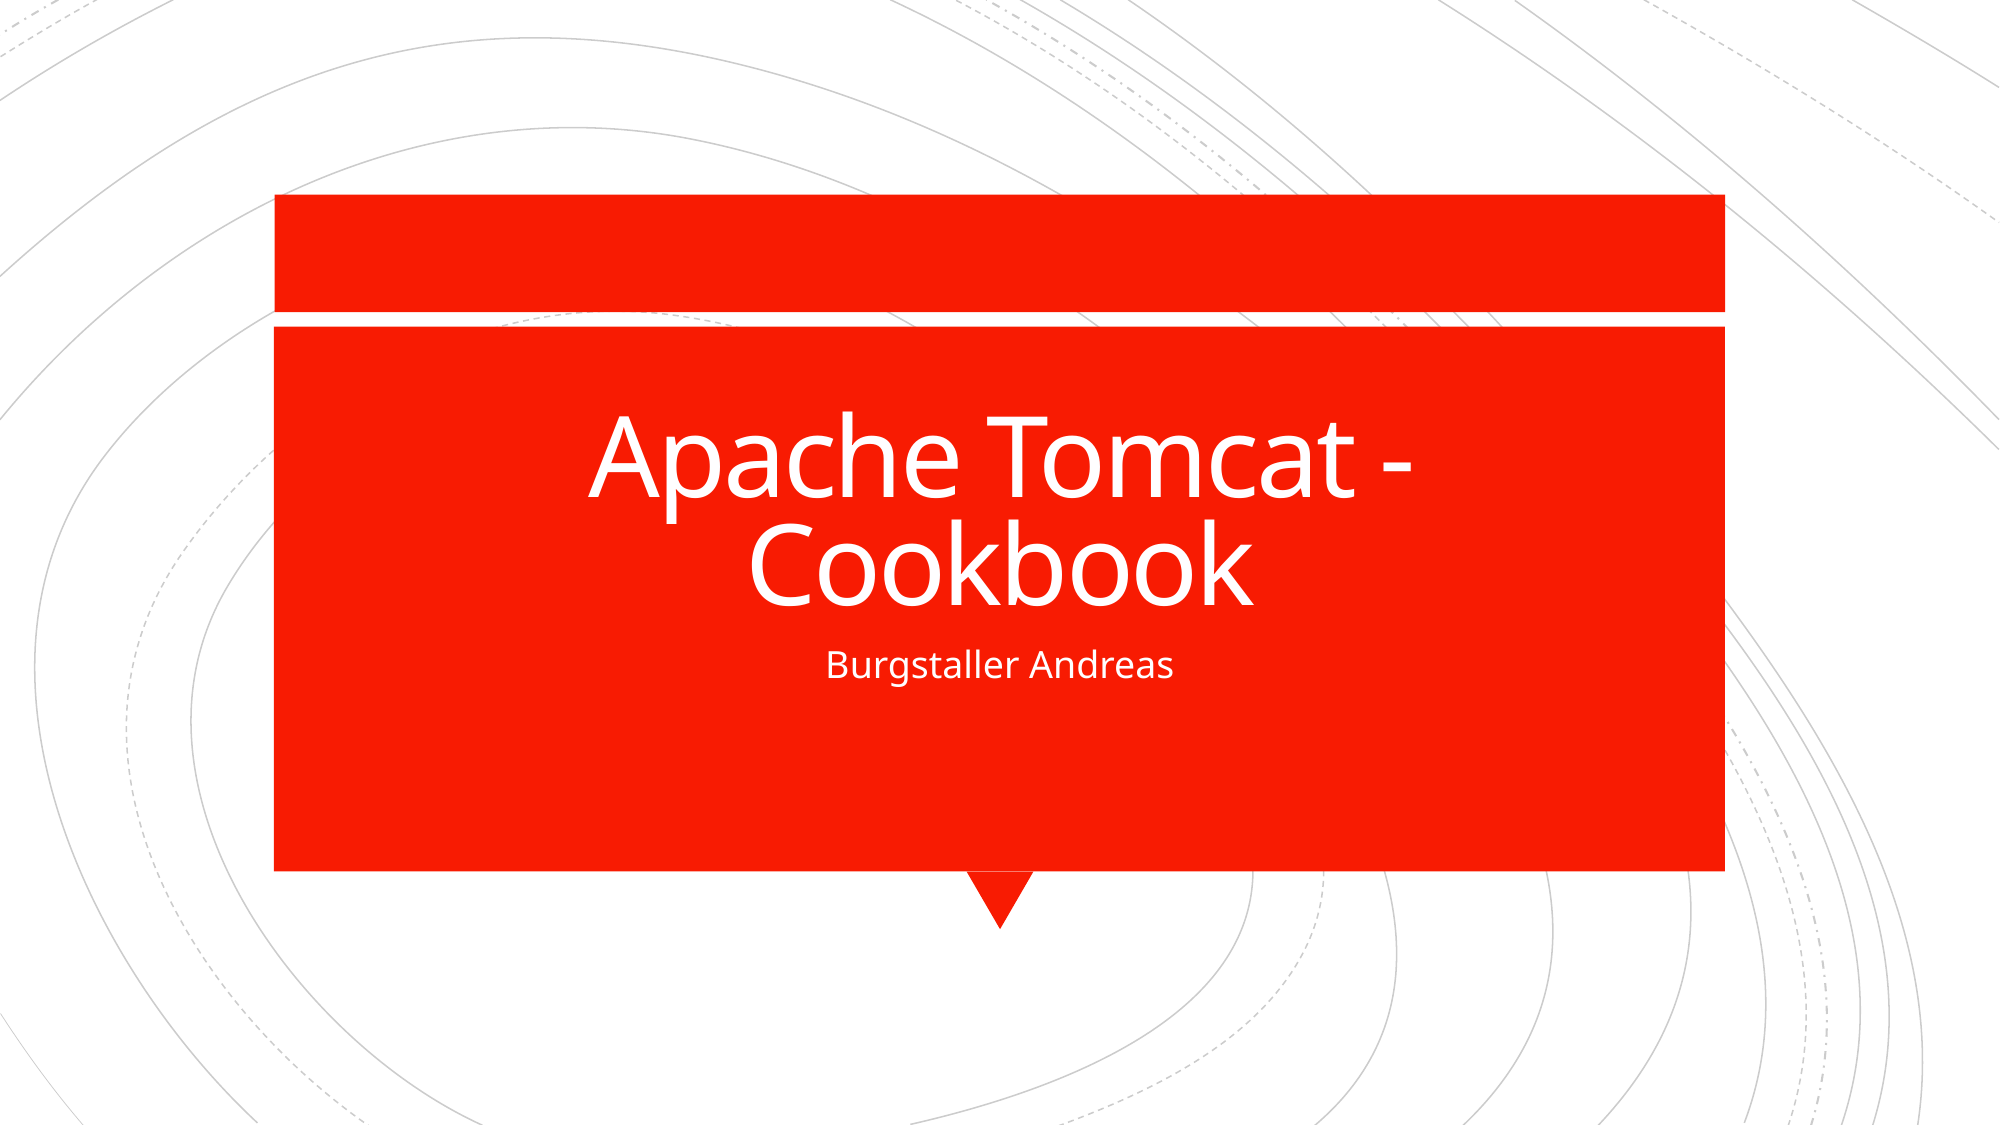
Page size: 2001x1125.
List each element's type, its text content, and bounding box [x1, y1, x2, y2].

title Apache Tomcat - Cookbook [288, 340, 1713, 628]
subtitle Burgstaller Andreas [288, 640, 1712, 858]
